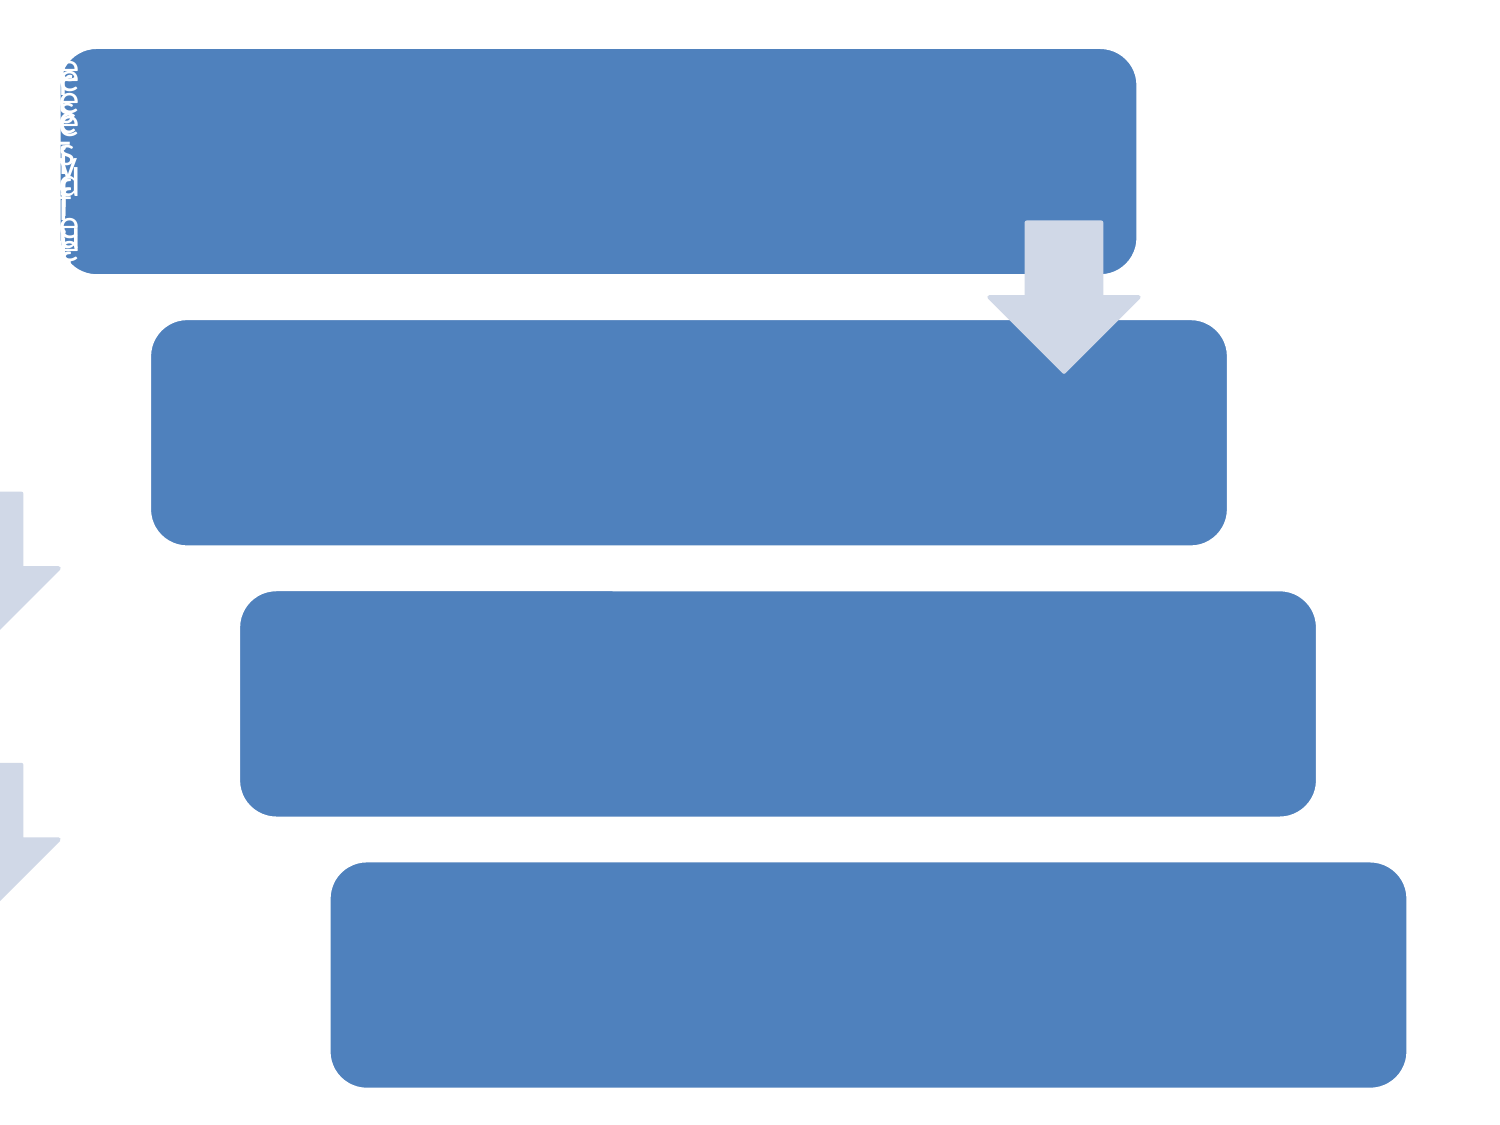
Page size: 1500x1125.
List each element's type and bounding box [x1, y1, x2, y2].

list [58, 46, 1409, 1091]
